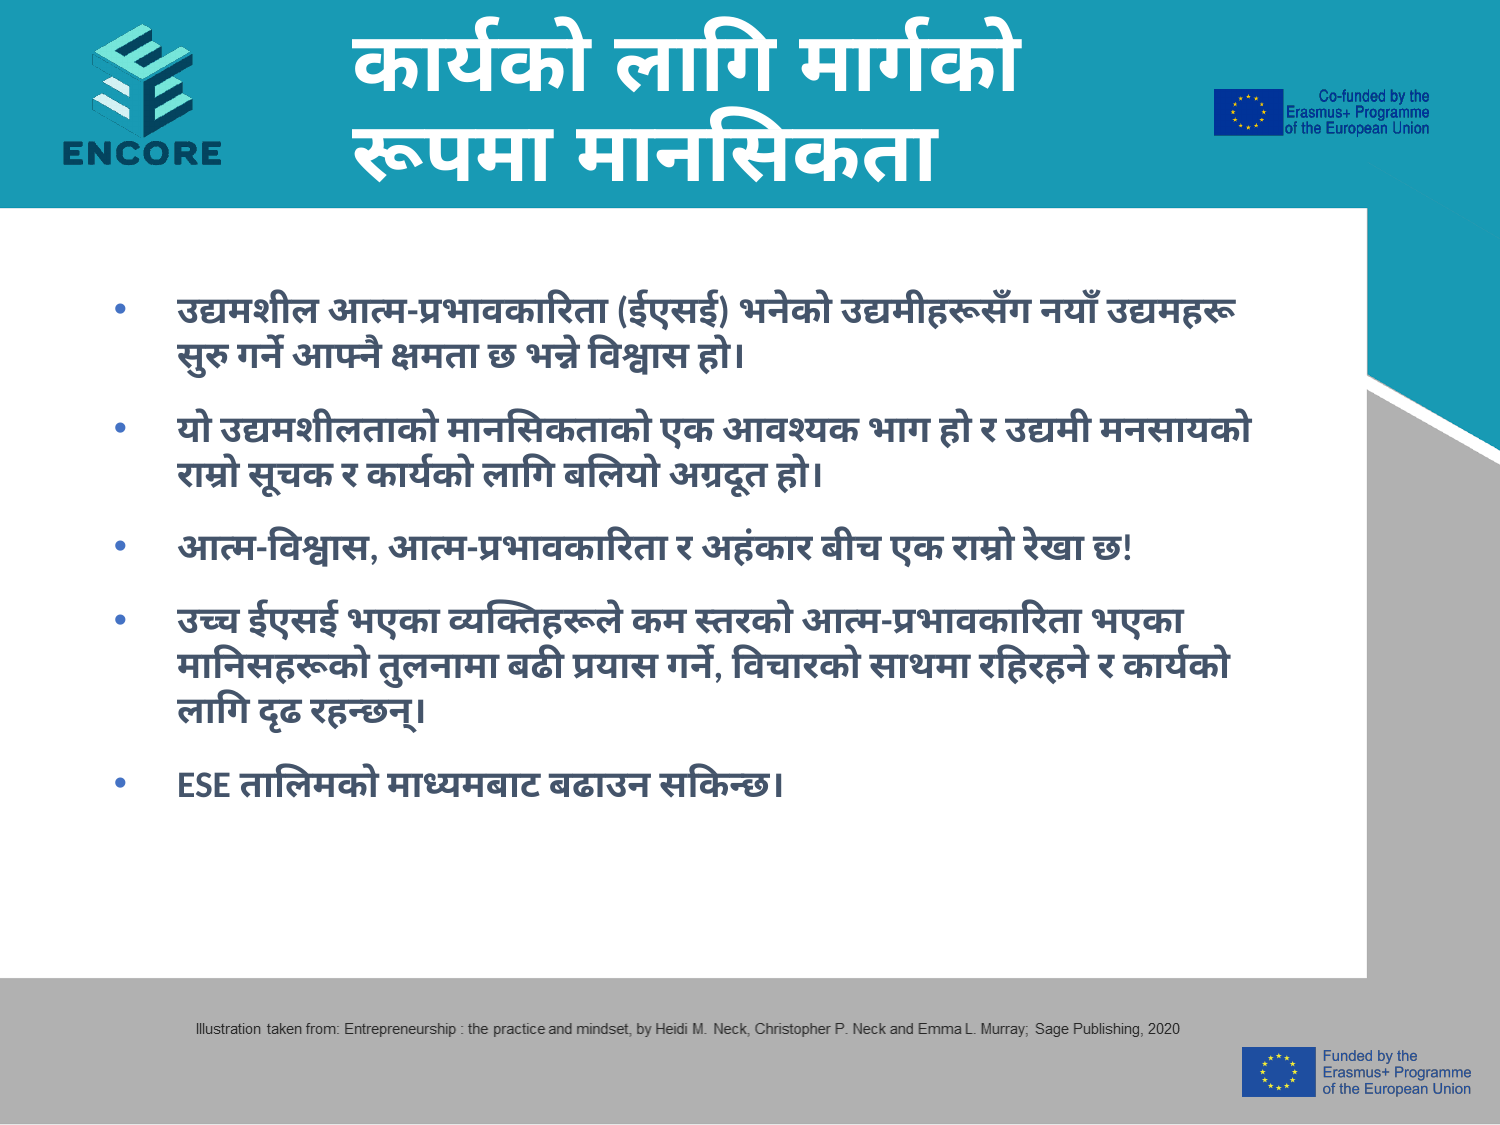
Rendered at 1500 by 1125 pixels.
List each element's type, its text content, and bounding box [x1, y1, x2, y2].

title कार्यको लागि मार्गको रूपमा मानसिकता [322, 0, 1123, 219]
text_box उद्यमशील आत्म-प्रभावकारिता (ईएसई) भनेको उद्यमीहरूसँग नयाँ उद्यमहरू सुरु गर्ने आफ्नै क्षमता छ भन्ने विश्वास हो। यो उद्यमशीलताको मानसिकताको एक आवश्यक भाग हो र उद्यमी मनसायको राम्रो सूचक र कार्यको लागि बलियो अग्रदूत हो। आत्म-विश्वास, आत्म-प्रभावकारिता र अहंकार बीच एक राम्रो रेखा छ! उच्च ईएसई भएका व्यक्तिहरूले कम स्तरको आत्म-प्रभावकारिता भएका मानिसहरूको तुलनामा बढी प्रयास गर्ने, विचारको साथमा रहिरहने र कार्यको लागि दृढ रहन्छन्। ESE तालिमको माध्यमबाट बढाउन सकिन्छ। [88, 278, 1295, 971]
picture [0, 0, 1500, 1125]
